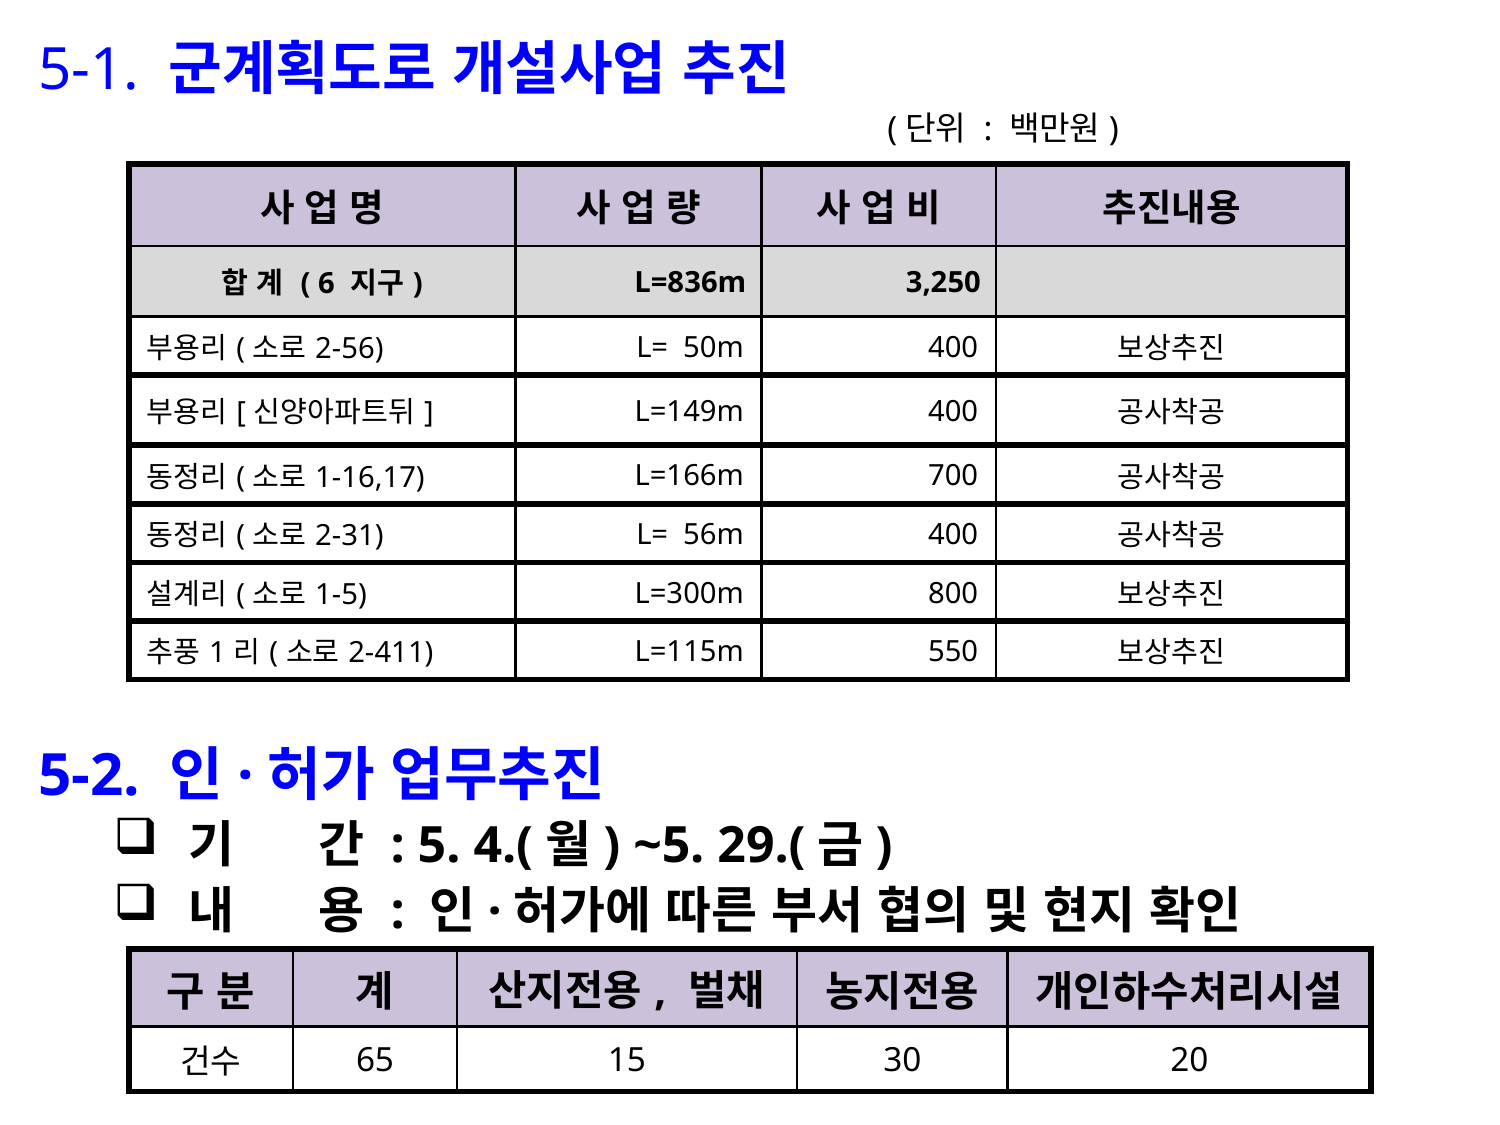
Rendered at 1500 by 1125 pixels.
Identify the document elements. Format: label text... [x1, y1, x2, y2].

table_cell 400 [763, 318, 995, 372]
table_cell 부용리(소로2-56) [132, 318, 514, 372]
table_cell 동정리(소로2-31) [132, 507, 514, 560]
table_cell 동정리(소로1-16,17) [132, 448, 514, 501]
text_box 5-1. 군계획도로 개설사업 추진 (단위 : 백만원) [23, 23, 1453, 156]
table_cell 보상추진 [997, 318, 1345, 372]
table_header 사 업 비 [763, 167, 995, 245]
table_cell 800 [763, 565, 995, 618]
table_cell 550 [763, 624, 995, 677]
table_header 구 분 [132, 952, 292, 1025]
table_cell 400 [763, 378, 995, 442]
table_header 개인하수처리시설 [1009, 952, 1368, 1025]
table_cell 공사착공 [997, 507, 1345, 560]
table_cell 설계리(소로1-5) [132, 565, 514, 618]
table_cell 700 [763, 448, 995, 501]
table_cell 15 [458, 1028, 796, 1089]
table_cell L=149m [517, 378, 760, 442]
table_header 산지전용, 벌채 [458, 952, 796, 1025]
table_cell L=300m [517, 565, 760, 618]
table_cell 공사착공 [997, 448, 1345, 501]
text_box 5-2. 인·허가 업무추진 기 간 : 5. 4.(월) ~5. 29.(금) 내 용 : 인·허가에 따른 부서 협의 및 현지 확인 [23, 714, 1465, 1125]
table_header 계 [294, 952, 456, 1025]
table_cell 합 계 ( 6 지구) [132, 247, 514, 315]
table_cell 3,250 [763, 247, 995, 315]
table_cell 부용리[신양아파트뒤] [132, 378, 514, 442]
table_cell L= 50m [517, 318, 760, 372]
table_cell L=836m [517, 247, 760, 315]
table_cell 보상추진 [997, 624, 1345, 677]
table_cell 400 [763, 507, 995, 560]
table_cell 추풍1리(소로2-411) [132, 624, 514, 677]
table_header 사 업 명 [132, 167, 514, 245]
table_header 사 업 량 [517, 167, 760, 245]
table_cell L=166m [517, 448, 760, 501]
table_header 추진내용 [997, 167, 1345, 245]
table_cell 20 [1009, 1028, 1368, 1089]
table_header 농지전용 [798, 952, 1006, 1025]
table_cell L= 56m [517, 507, 760, 560]
table_cell L=115m [517, 624, 760, 677]
table_cell 65 [294, 1028, 456, 1089]
table_cell 30 [798, 1028, 1006, 1089]
table_cell 공사착공 [997, 378, 1345, 442]
table_cell 보상추진 [997, 565, 1345, 618]
table_cell [997, 247, 1345, 315]
table_cell 건수 [132, 1028, 292, 1089]
